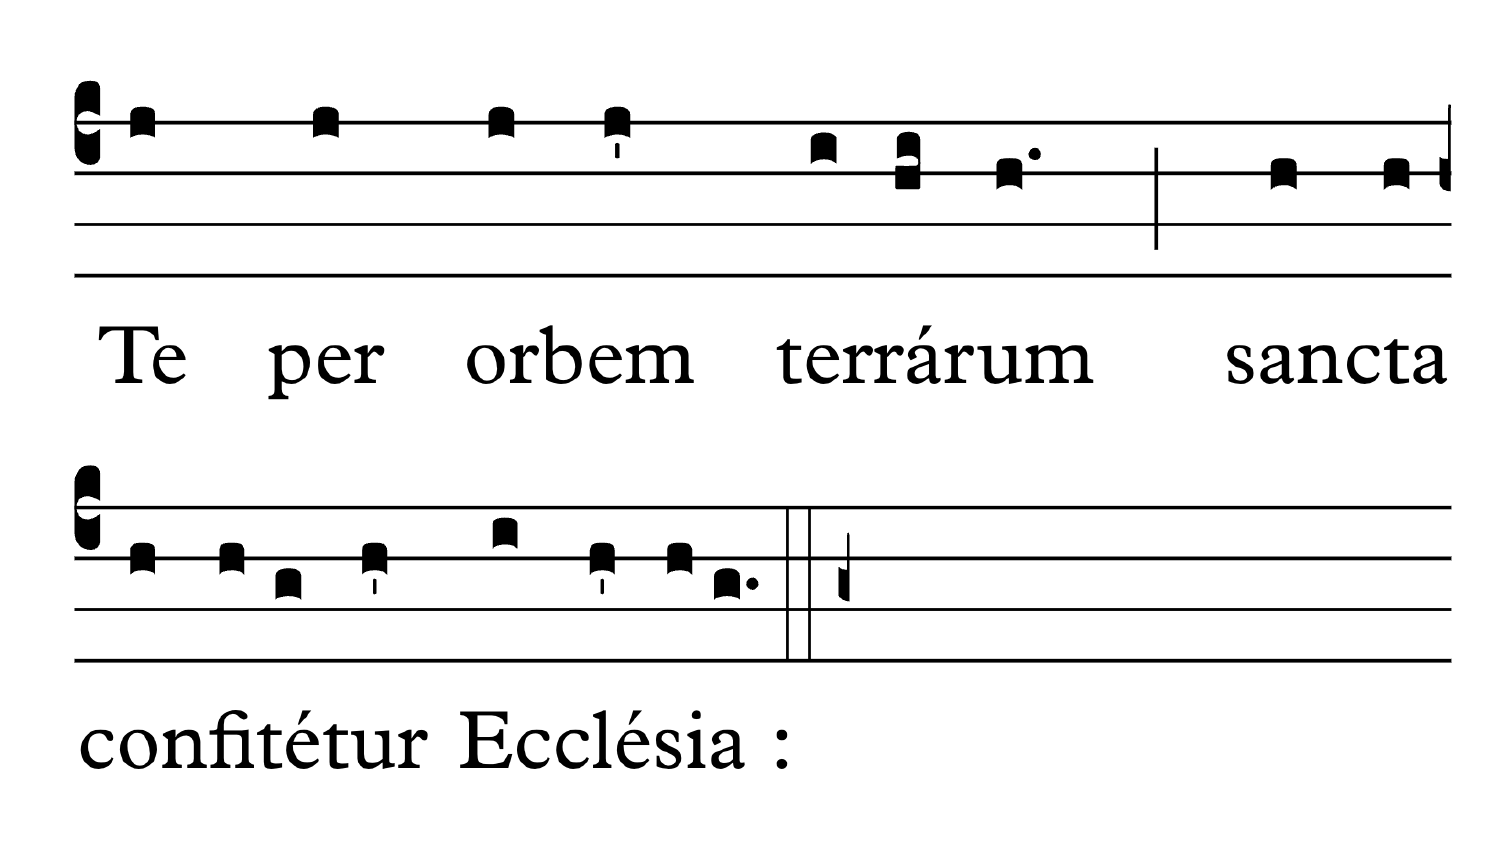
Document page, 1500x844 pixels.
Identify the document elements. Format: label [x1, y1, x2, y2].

picture [24, 48, 1476, 795]
